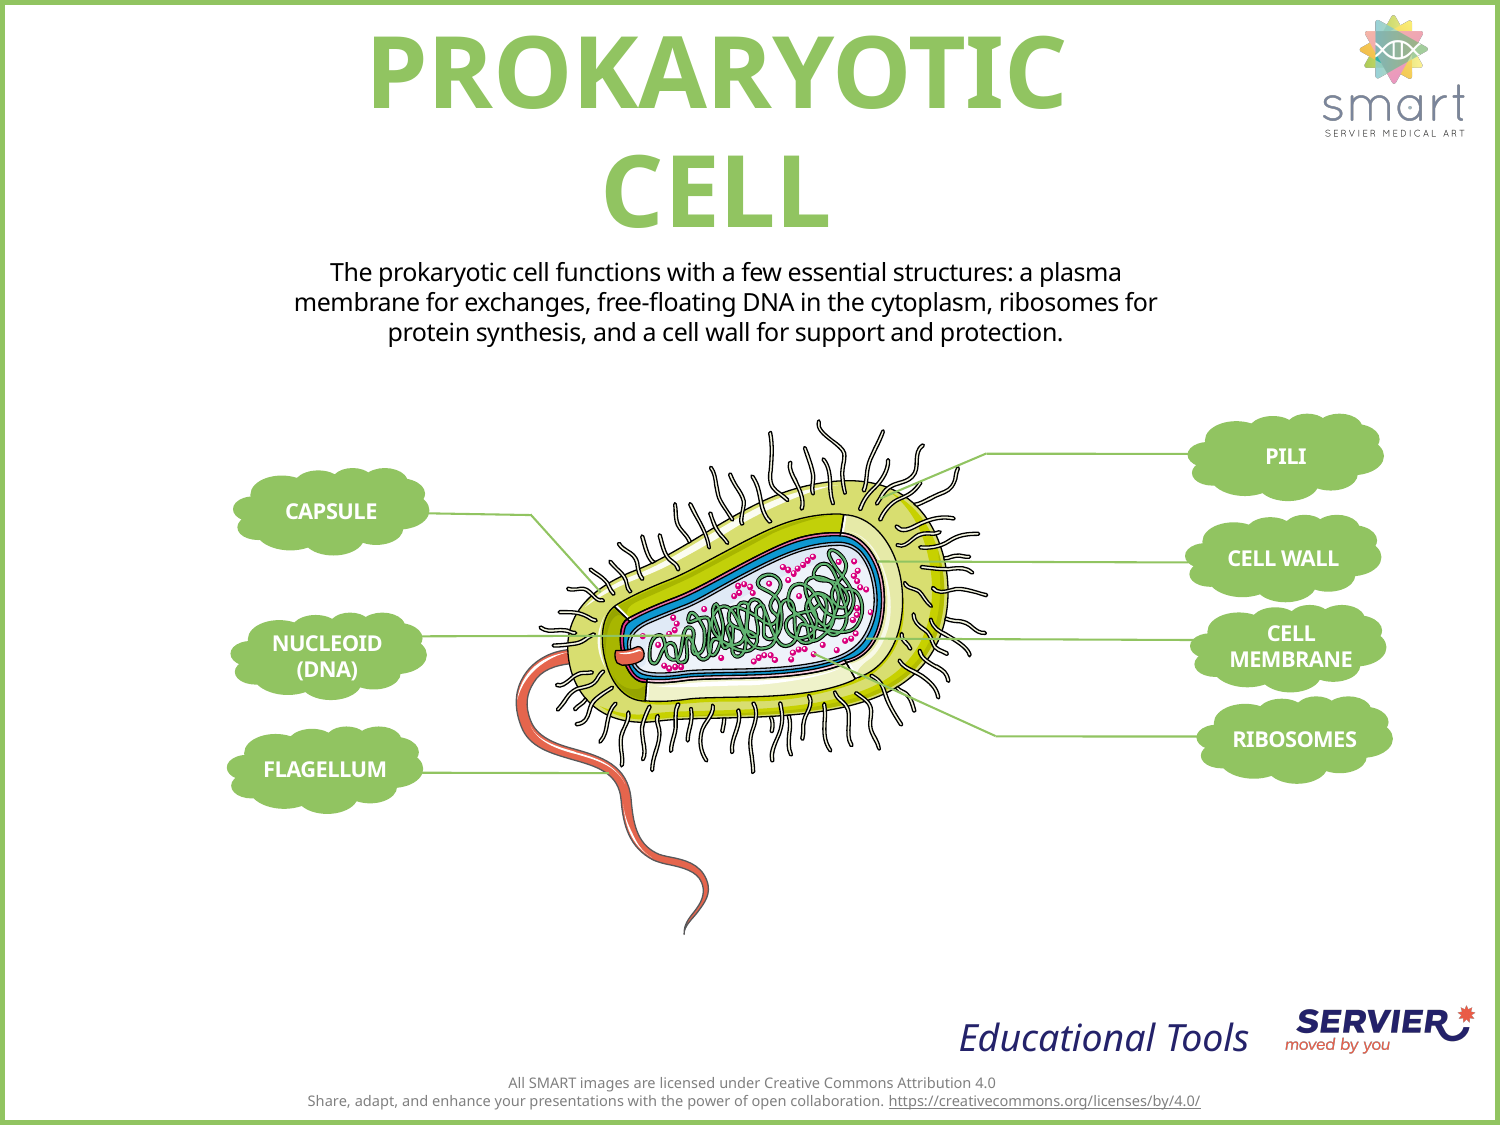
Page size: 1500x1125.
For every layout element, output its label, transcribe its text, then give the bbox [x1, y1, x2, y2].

text_box [988, 731, 996, 738]
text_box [1197, 697, 1392, 783]
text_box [1188, 414, 1383, 500]
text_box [512, 419, 988, 935]
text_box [1186, 515, 1381, 601]
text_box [227, 727, 423, 813]
text_box The prokaryotic cell functions with a few essential structures: a plasma membrane for exchanges, free-floating DNA in the cytoplasm, ribosomes for protein synthesis, and a cell wall for support and protection. [265, 249, 1187, 354]
text_box PROKARYOTIC CELL [231, 0, 1202, 301]
text_box [0, 0, 1500, 1125]
text_box [988, 560, 1186, 564]
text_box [231, 613, 426, 699]
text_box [234, 468, 429, 555]
text_box [429, 512, 512, 516]
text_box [1191, 605, 1386, 692]
text_box [988, 638, 1191, 642]
